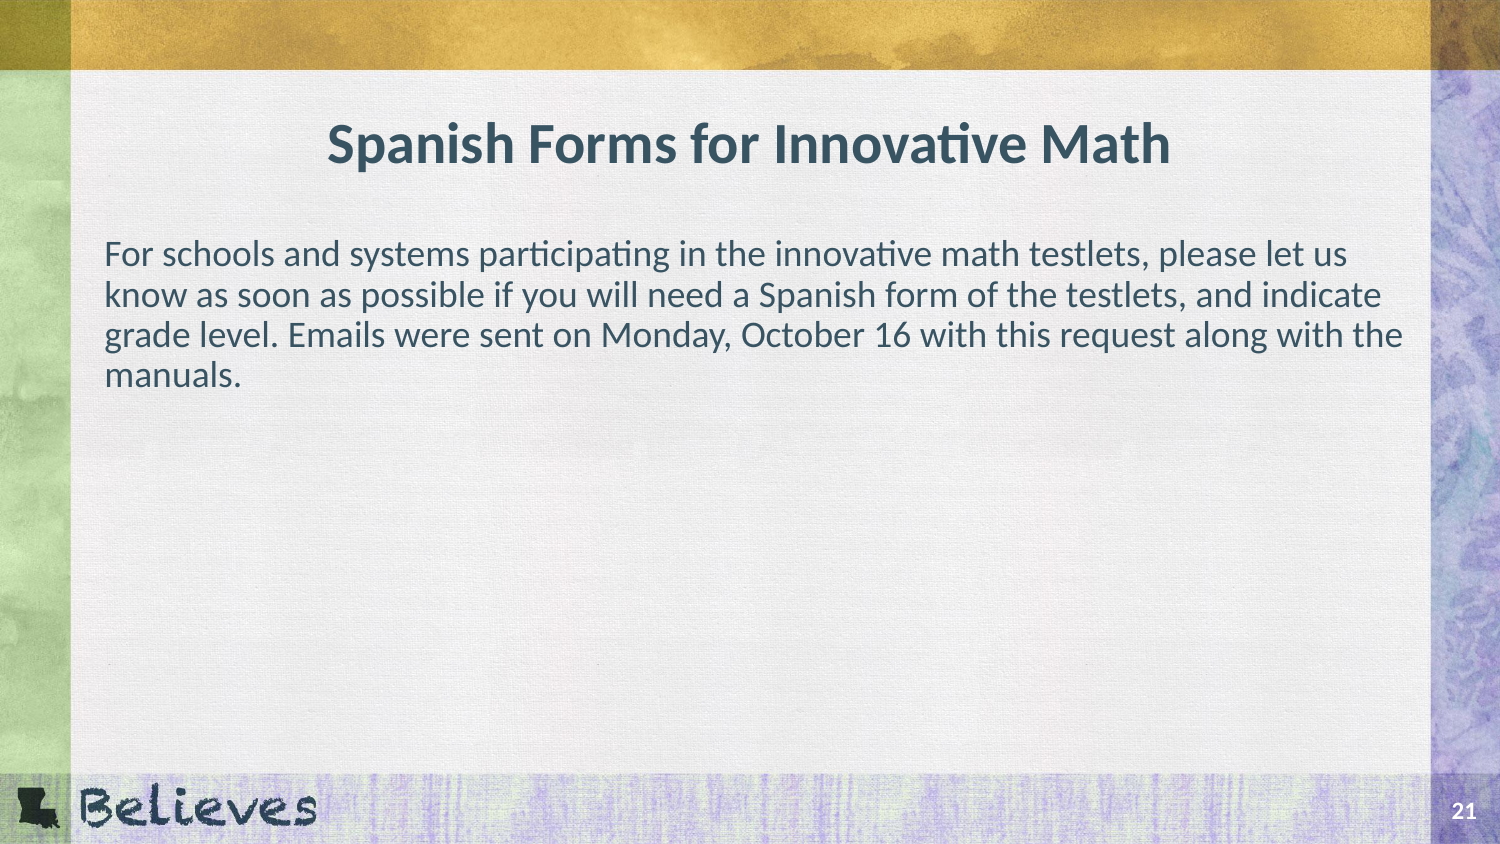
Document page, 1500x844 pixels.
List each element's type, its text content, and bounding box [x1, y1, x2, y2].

title Spanish Forms for Innovative Math [70, 69, 1430, 219]
picture [0, 0, 1500, 844]
list For schools and systems participating in the innovative math testlets, please let us know as soon as possible if you will need a Spanish form of the testlets, and indicate grade level. Emails were sent on Monday, October 16 with this request along with the manuals. [70, 219, 1430, 771]
